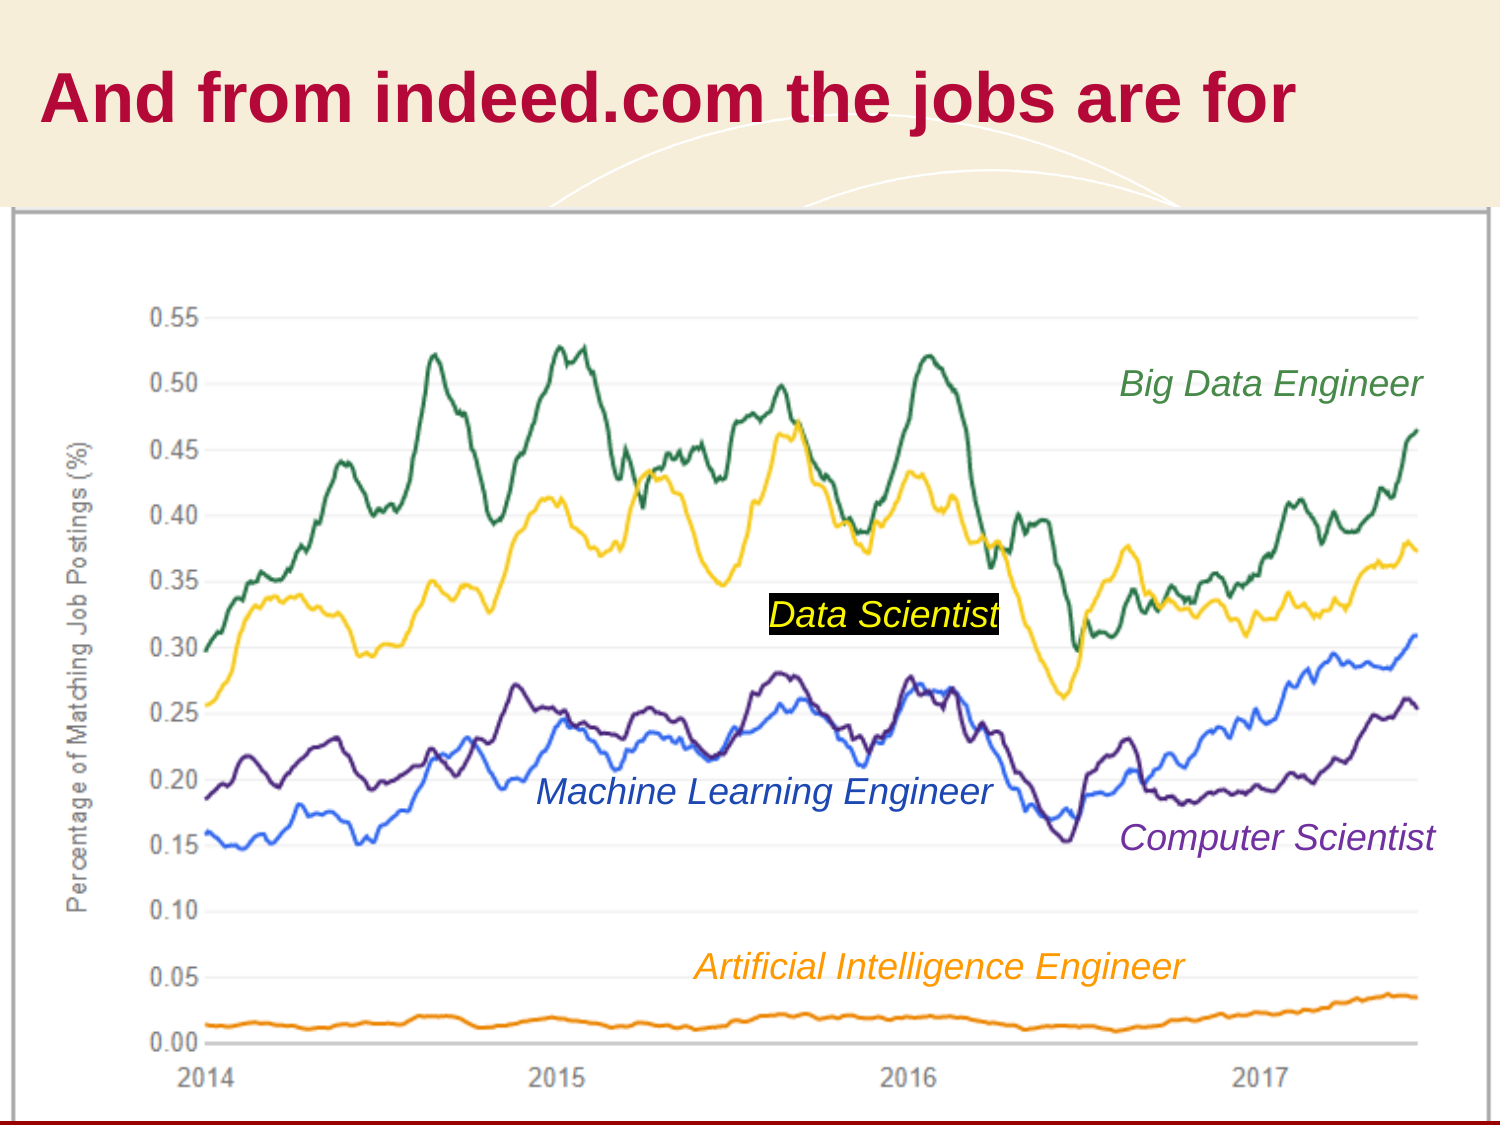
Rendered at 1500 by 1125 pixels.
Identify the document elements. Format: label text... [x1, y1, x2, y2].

picture [0, 1121, 1500, 1125]
picture [0, 0, 1500, 207]
title And from indeed.com the jobs are for [24, 24, 1400, 163]
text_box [0, 207, 1500, 1121]
